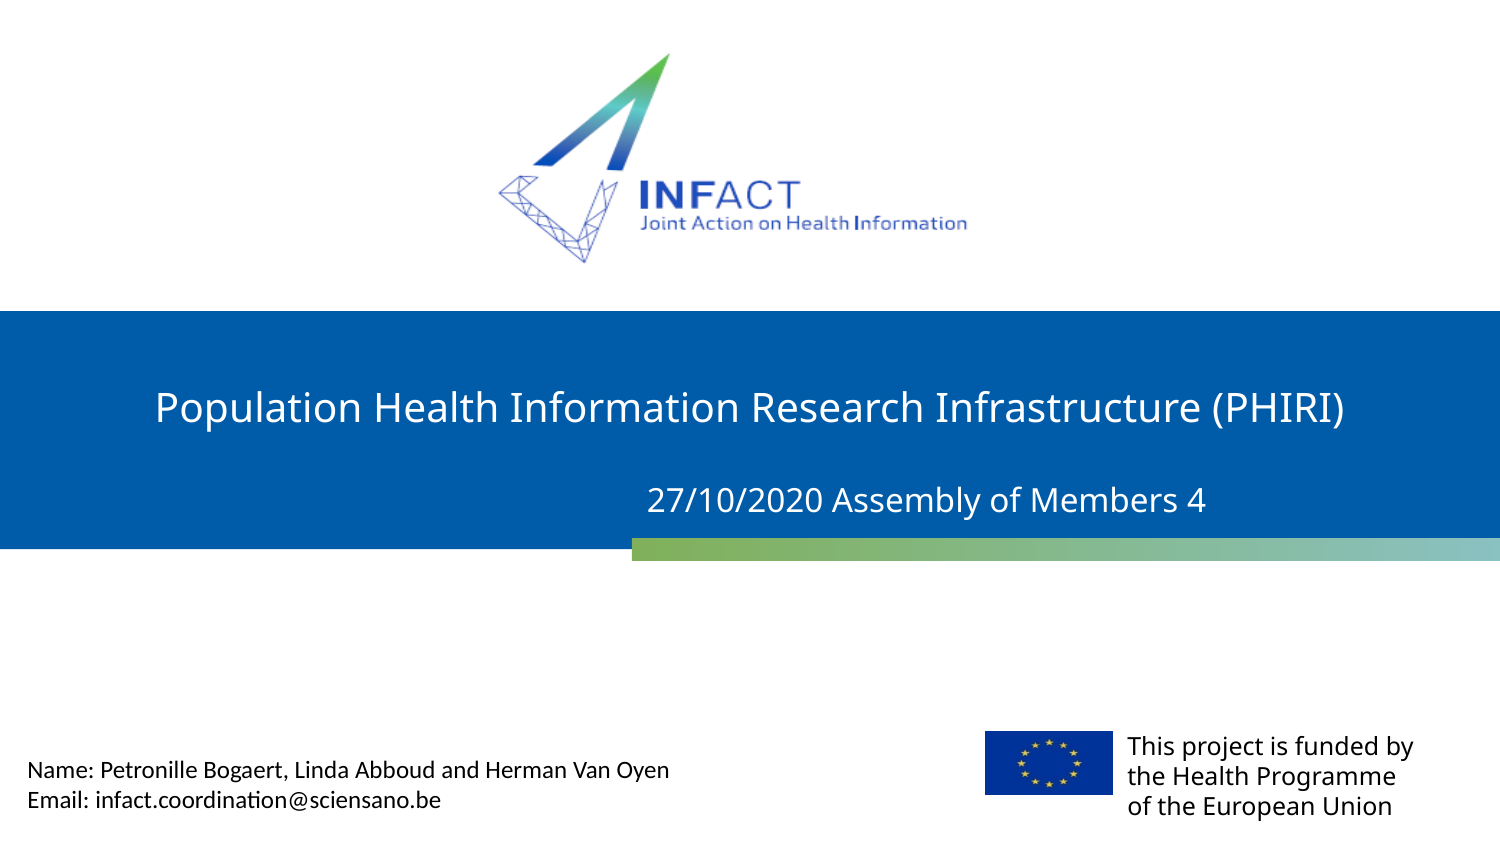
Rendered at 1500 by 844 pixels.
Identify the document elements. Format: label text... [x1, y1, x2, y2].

title Population Health Information Research Infrastructure (PHIRI) [112, 359, 1388, 454]
picture [985, 731, 1113, 795]
subtitle 27/10/2020 Assembly of Members 4 [631, 471, 1459, 528]
text_box Name: Petronille Bogaert, Linda Abboud and Herman Van Oyen Email: infact.coordination@sciensano.be [12, 746, 700, 822]
picture [487, 47, 982, 271]
